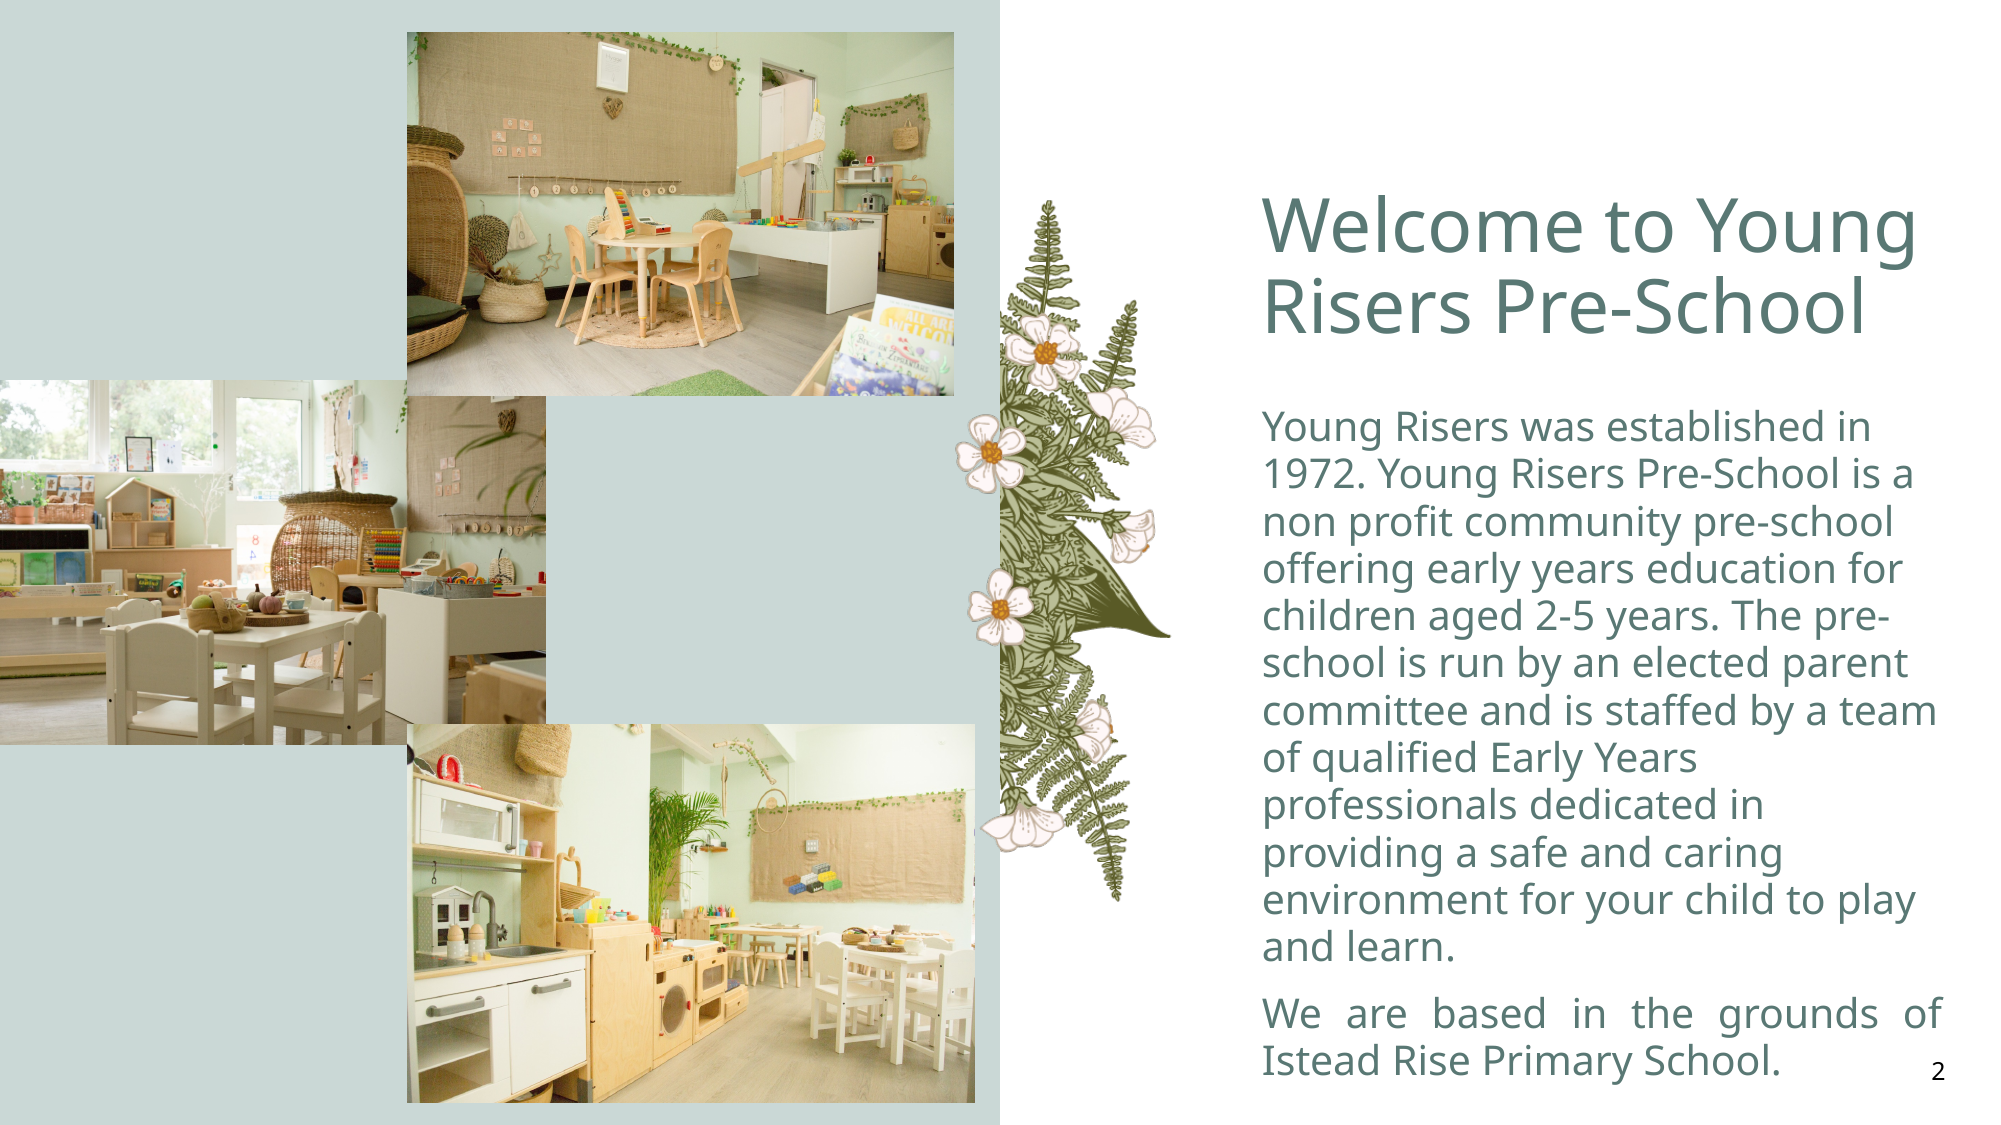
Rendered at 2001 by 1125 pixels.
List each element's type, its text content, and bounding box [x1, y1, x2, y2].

list Young Risers was established in 1972. Young Risers Pre-School is a non profit community pre-school offering early years education for children aged 2-5 years. The pre-school is run by an elected parent committee and is staffed by a team of qualified Early Years professionals dedicated in providing a safe and caring environment for your child to play and learn. We are based in the grounds of Istead Rise Primary School. [1246, 396, 1958, 1103]
slide_number 2 [1510, 1042, 1961, 1103]
picture [0, 32, 1186, 1103]
title Welcome to Young Risers Pre-School [1246, 160, 1958, 378]
